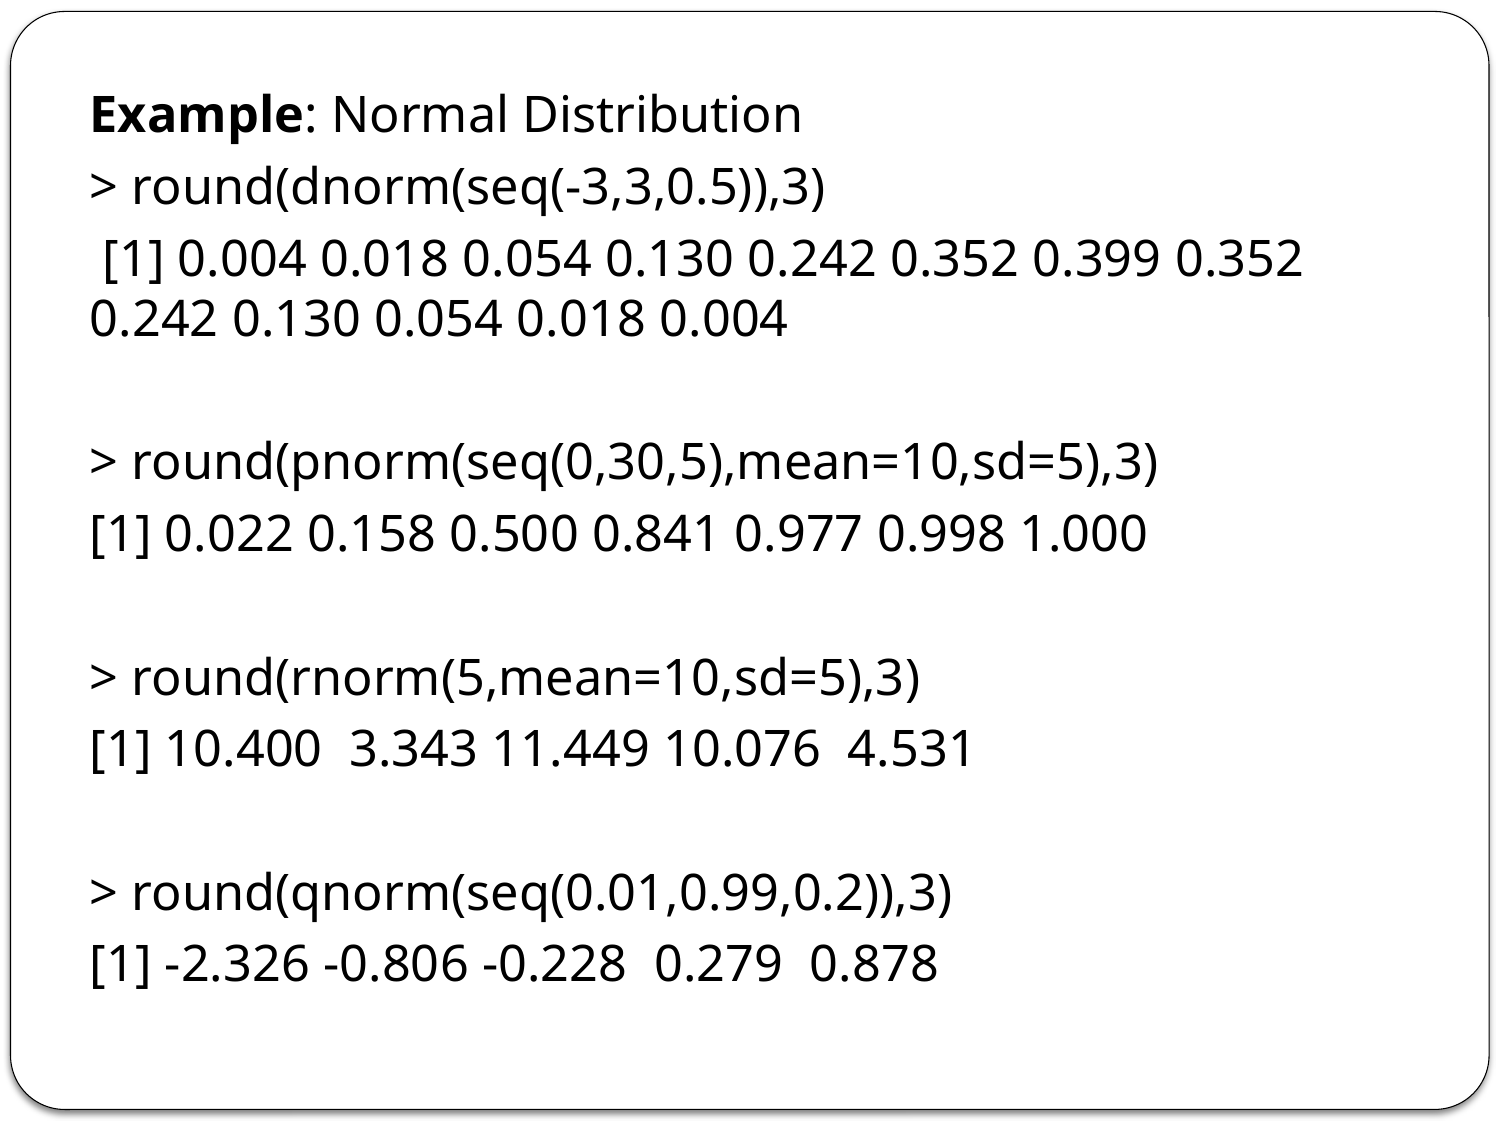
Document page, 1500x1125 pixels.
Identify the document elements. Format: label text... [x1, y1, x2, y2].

list Example: Normal Distribution > round(dnorm(seq(-3,3,0.5)),3) [1] 0.004 0.018 0.054 0.130 0.242 0.352 0.399 0.352 0.242 0.130 0.054 0.018 0.004 > round(pnorm(seq(0,30,5),mean=10,sd=5),3) [1] 0.022 0.158 0.500 0.841 0.977 0.998 1.000 > round(rnorm(5,mean=10,sd=5),3) [1] 10.400 3.343 11.449 10.076 4.531 > round(qnorm(seq(0.01,0.99,0.2)),3) [1] -2.326 -0.806 -0.228 0.279 0.878 [75, 75, 1425, 1005]
